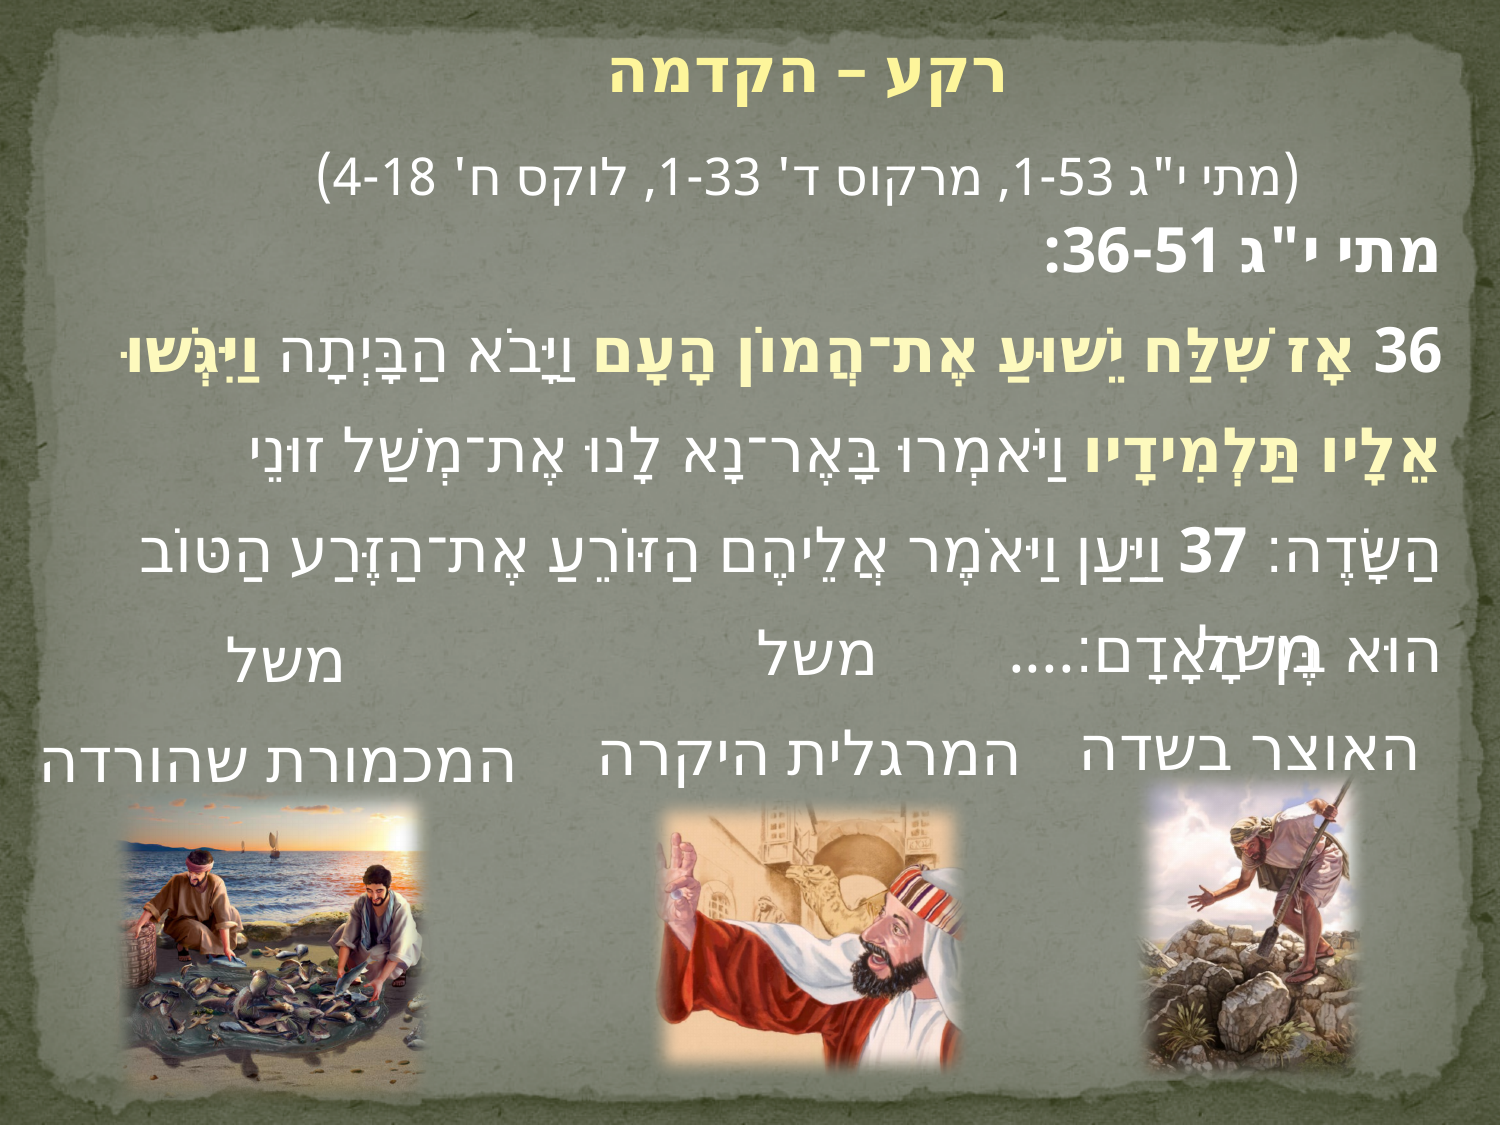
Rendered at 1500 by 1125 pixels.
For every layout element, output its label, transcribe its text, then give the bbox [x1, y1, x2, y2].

picture [112, 786, 435, 1108]
text_box משל המרגלית היקרה [515, 580, 1105, 796]
text_box משל המכמורת שהורדה לים [0, 587, 573, 903]
picture [1132, 768, 1369, 1086]
text_box רקע – הקדמה (מתי י"ג 1-53, מרקוס ד' 1-33, לוקס ח' 4-18) [218, 0, 1399, 213]
text_box מתי י"ג 36-51: 36 אָז שִׁלַּח יֵשׁוּעַ אֶת־הֲמוֹן הָעָם וַיָּבֹא הַבָּיְתָה וַיִּגְּשׁוּ אֵלָיו תַּלְמִידָיו וַיֹּאמְרוּ בָּאֶר־נָא לָנוּ אֶת־מְשַׁל זוּנֵי הַשָּׂדֶה׃ 37 וַיַּעַן וַיּאֹמֶר אֲלֵיהֶם הַזּוֹרֵעַ אֶת־הַזֶּרַע הַטּוֹב הוּא בֶּן־הָאָדָם׃.... [41, 177, 1458, 587]
picture [648, 796, 970, 1080]
text_box משל האוצר בשדה [975, 575, 1500, 791]
